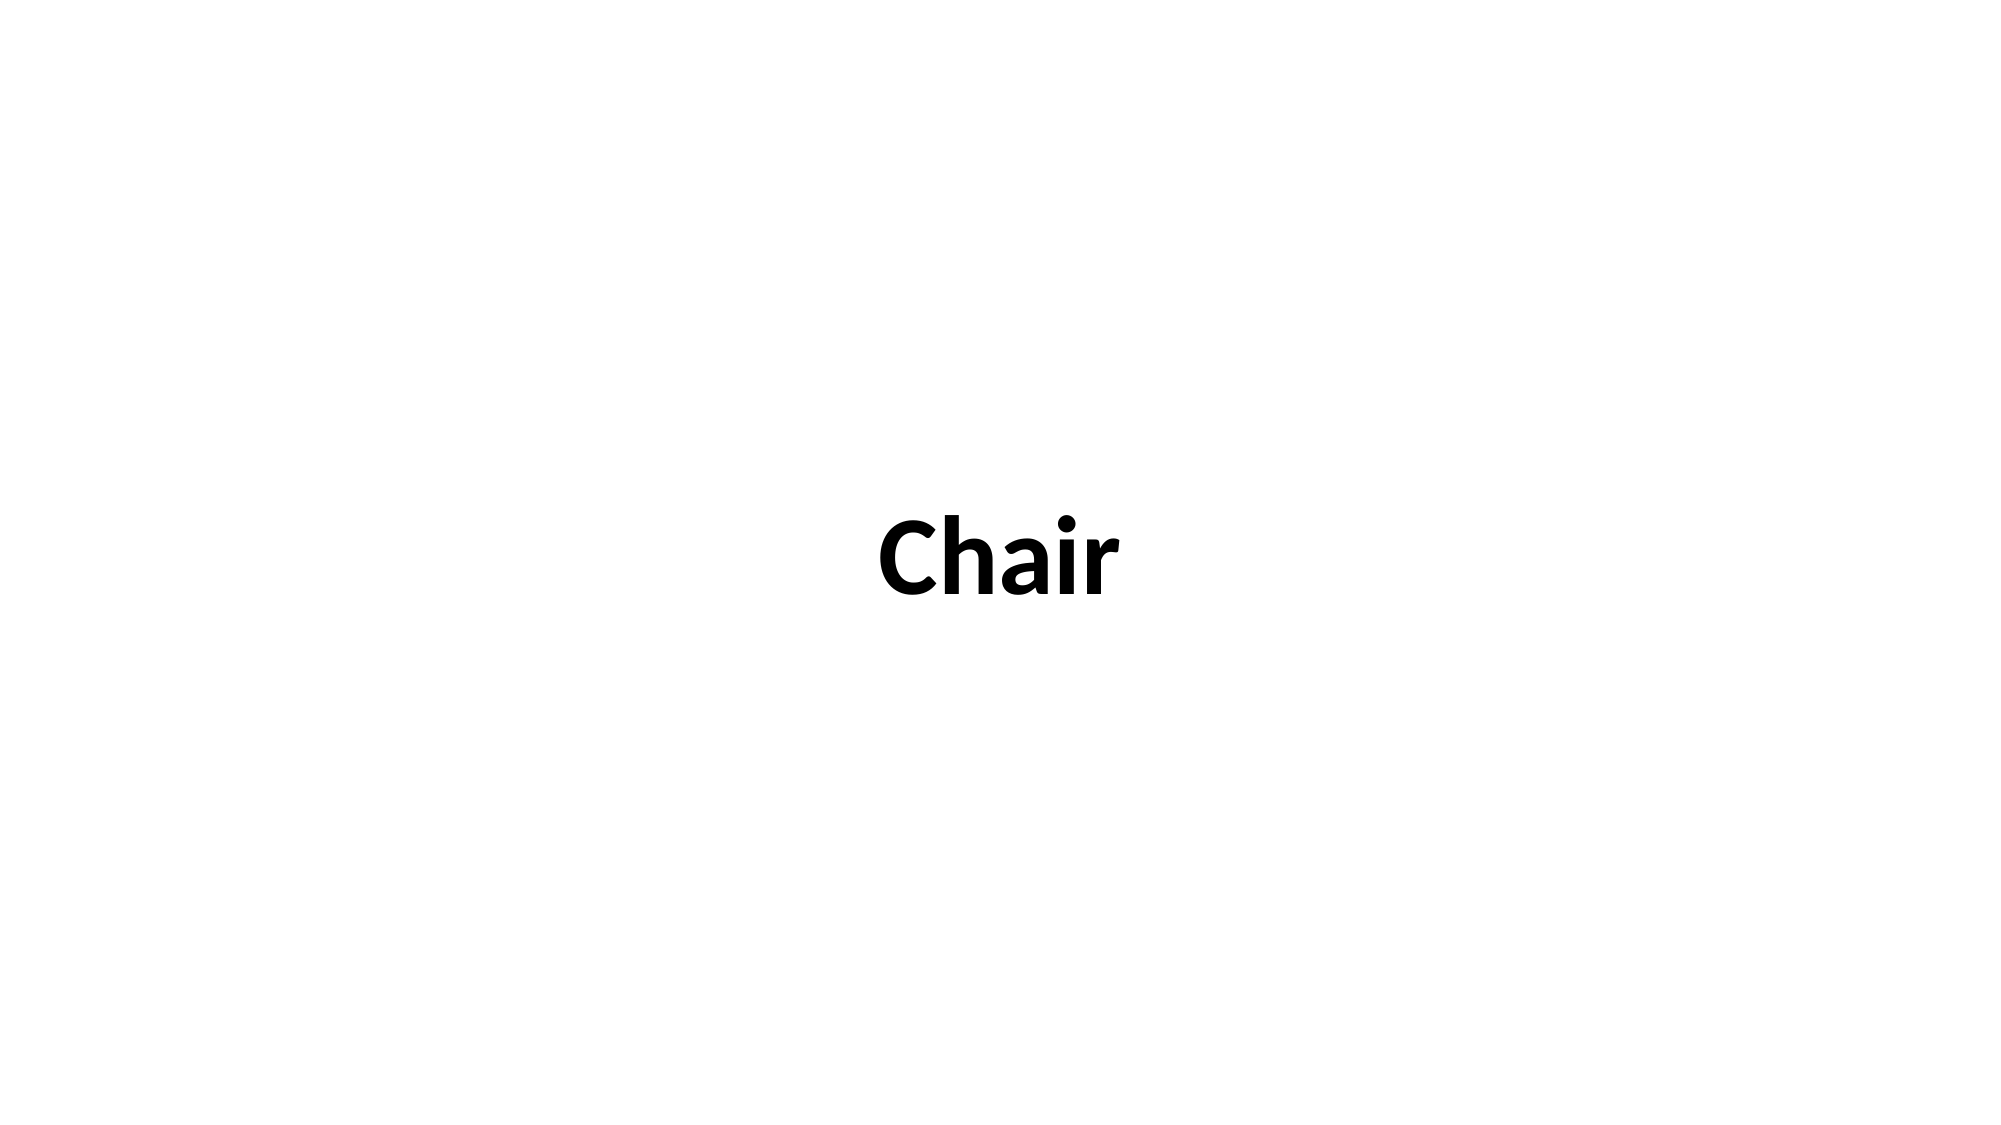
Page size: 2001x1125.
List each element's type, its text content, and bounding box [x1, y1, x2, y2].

list Chair [527, 334, 1473, 1049]
